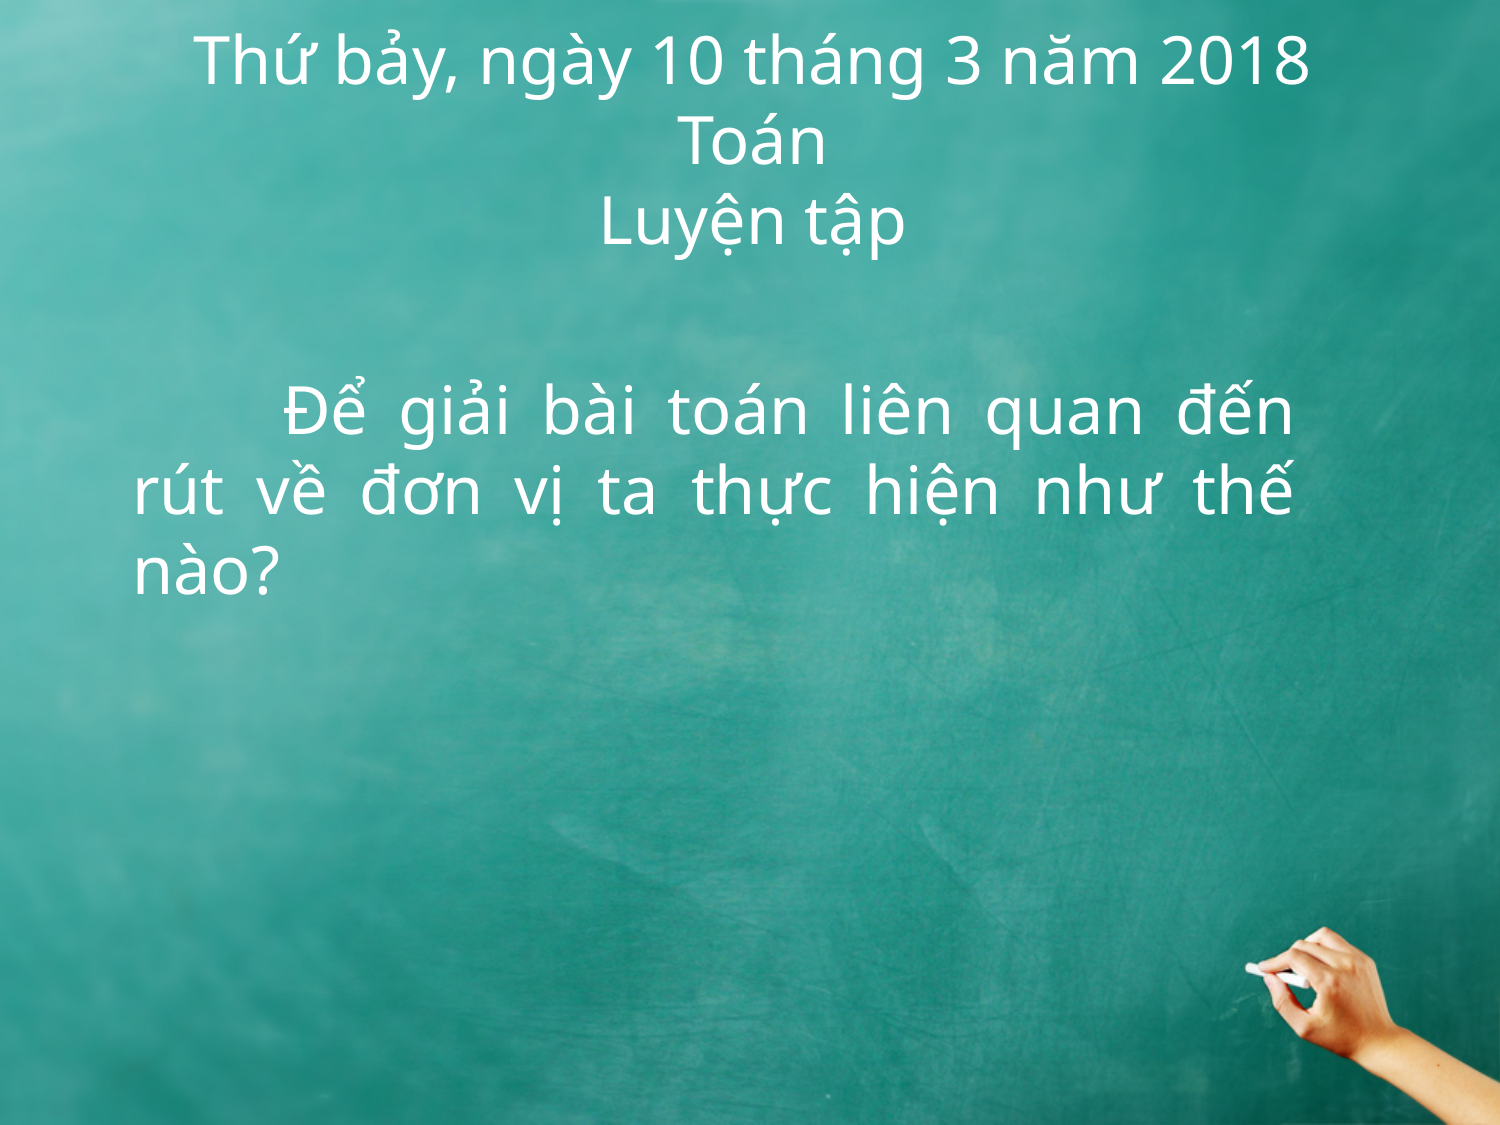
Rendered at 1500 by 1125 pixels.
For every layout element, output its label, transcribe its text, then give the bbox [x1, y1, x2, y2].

text_box Thứ bảy, ngày 10 tháng 3 năm 2018 Toán Luyện tập [37, 24, 1469, 250]
picture [0, 0, 1500, 1125]
title Để giải bài toán liên quan đến rút về đơn vị ta thực hiện như thế nào? [117, 375, 1313, 600]
